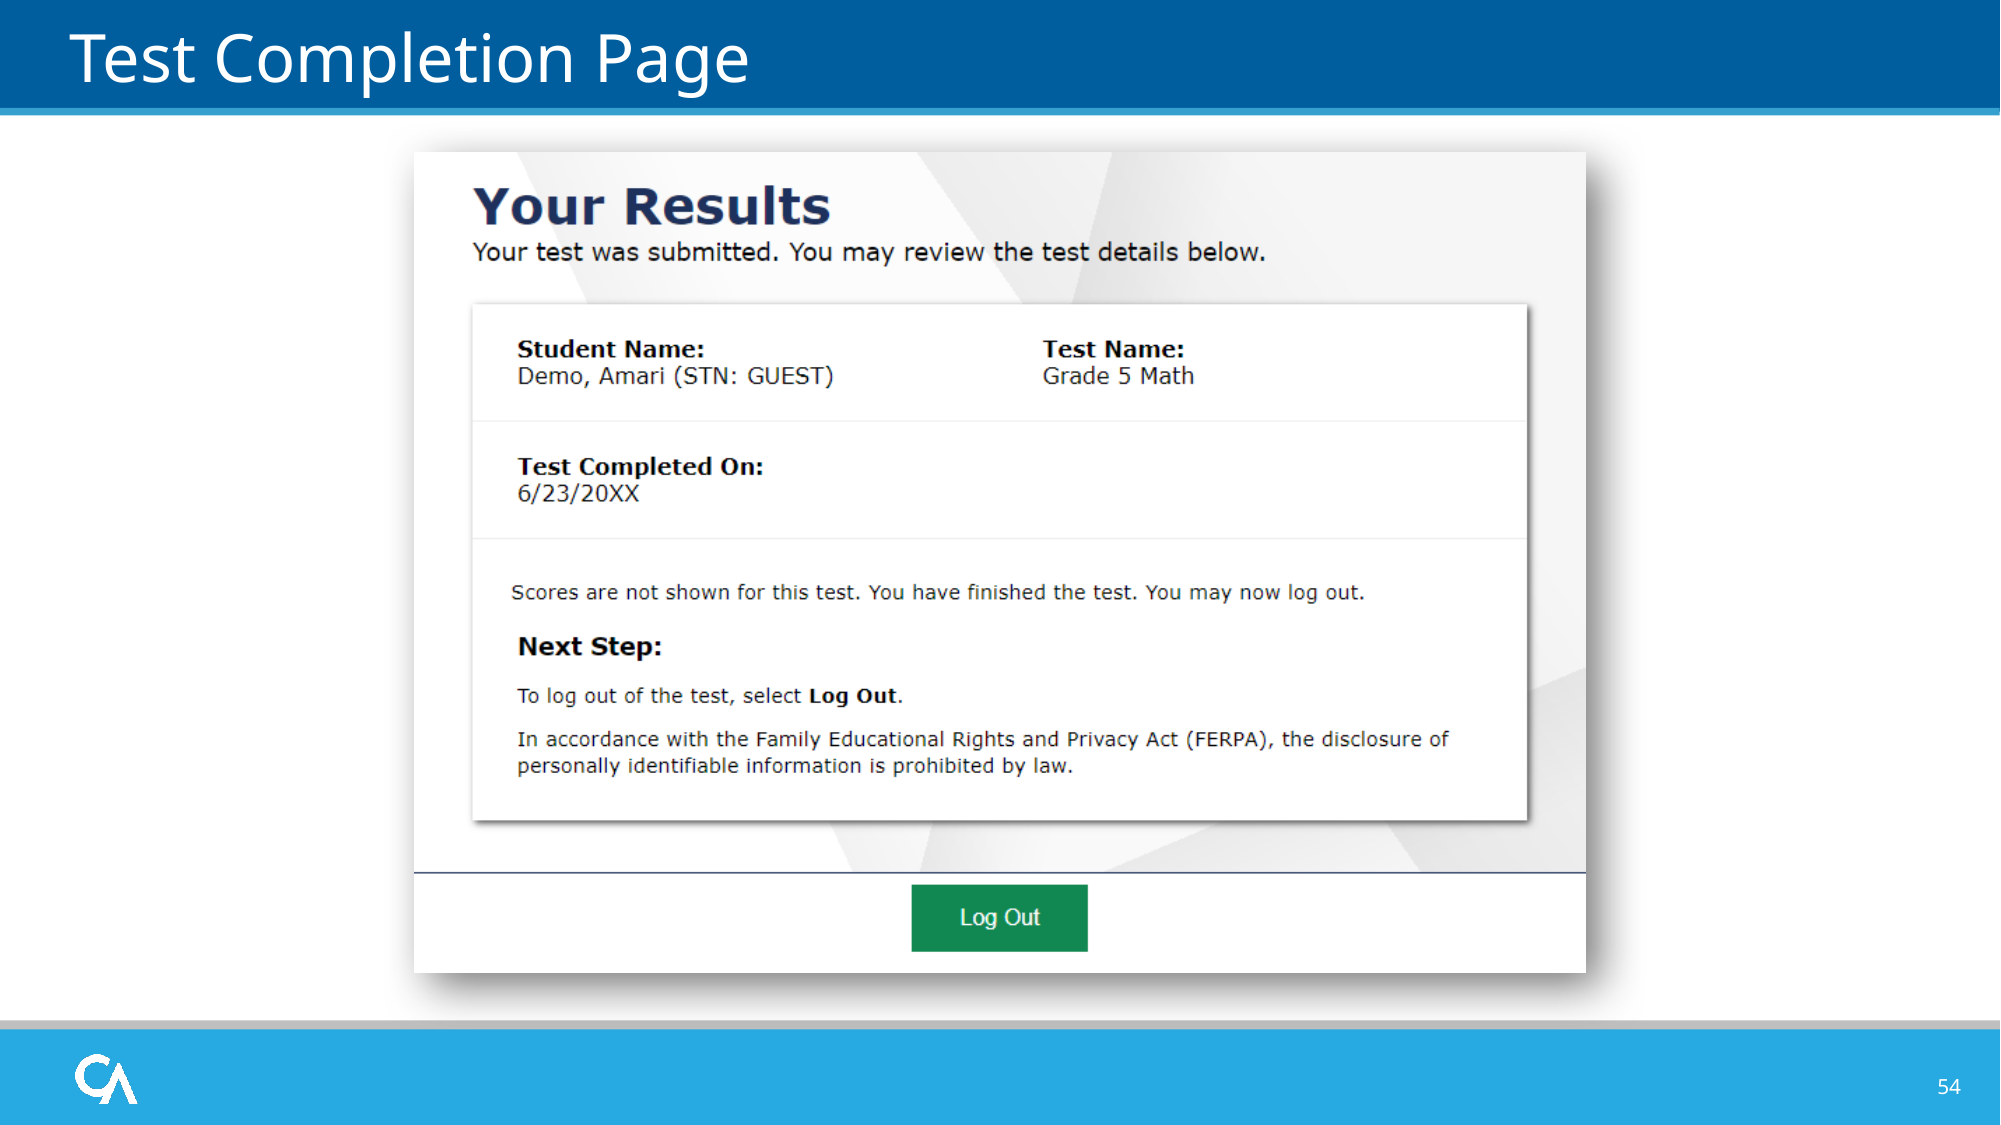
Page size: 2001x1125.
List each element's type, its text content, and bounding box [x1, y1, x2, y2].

picture [75, 1054, 138, 1104]
title Test Completion Page [69, 10, 1878, 96]
slide_number 54 [1916, 1065, 1976, 1110]
picture [414, 152, 1586, 973]
